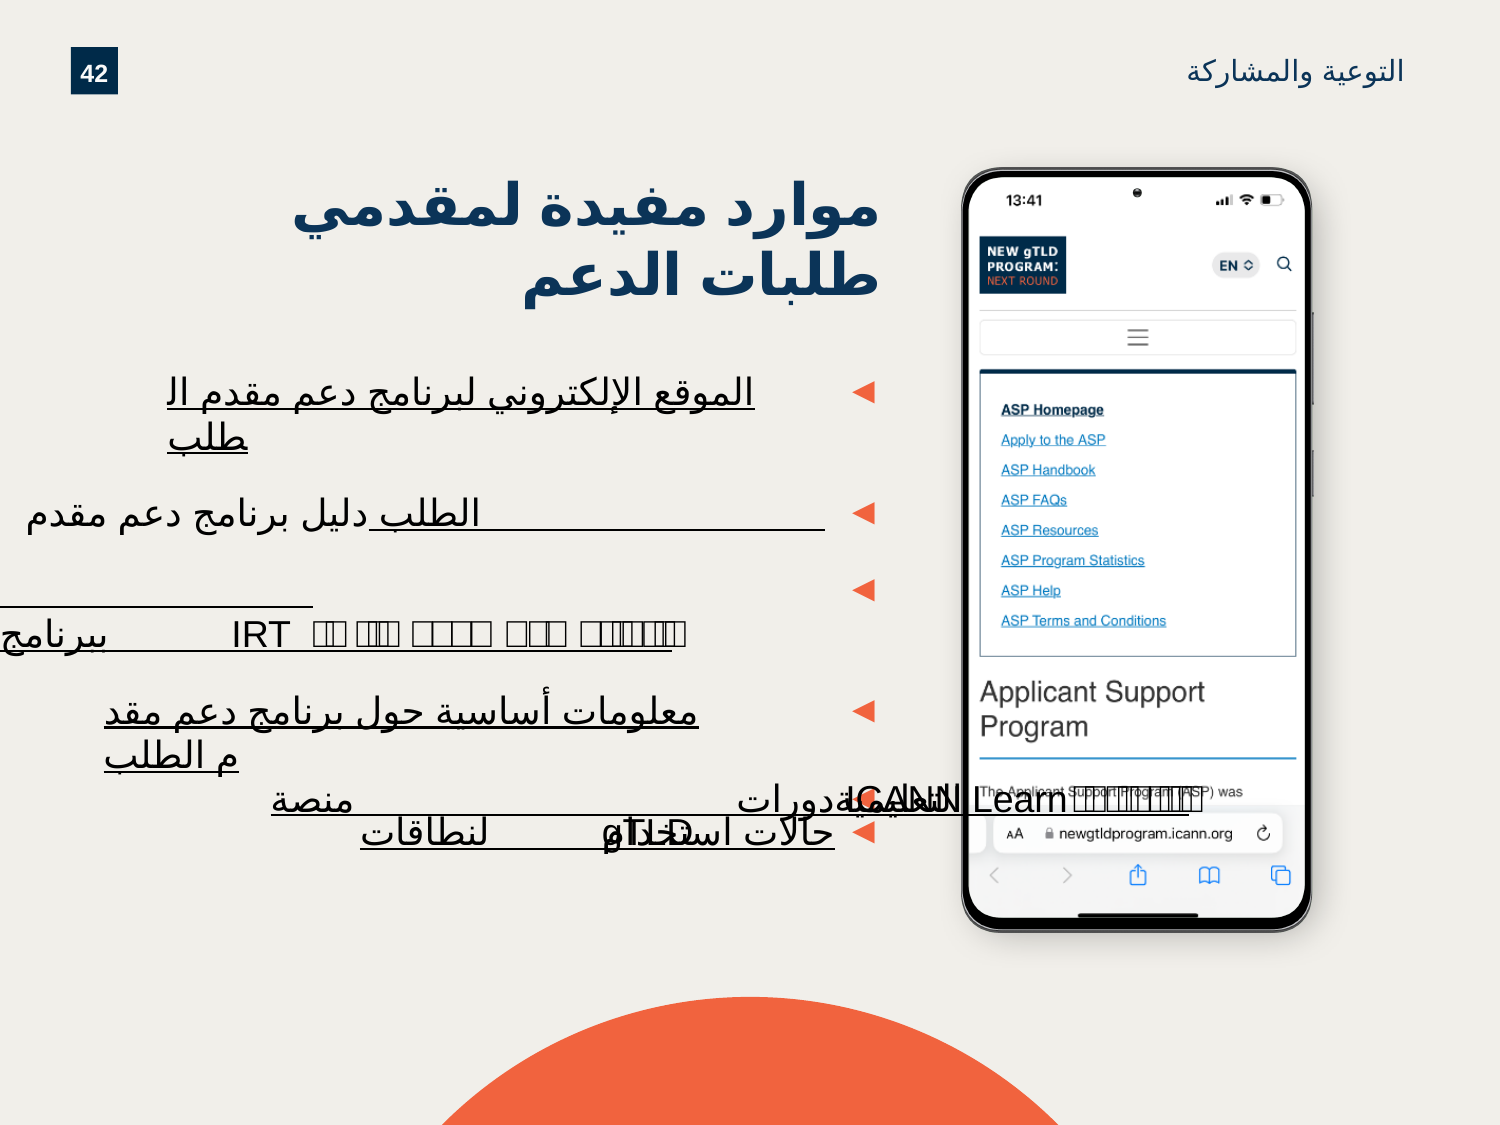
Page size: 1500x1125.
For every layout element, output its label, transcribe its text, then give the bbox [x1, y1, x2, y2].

text_box التوعية والمشاركة [818, 52, 1405, 88]
text_box الموقع الإلكتروني لبرنامج دعم مقدم الطلب دليل برنامج دعم مقدم الطلب الصفحة الموسوعية للمسار الفرعي لفريق IRT ببرنامج دعم مقدم الطلب معلومات أساسية حول برنامج دعم مقدم الطلب حالات استخدام لنطاقات gTLD [218, 361, 882, 721]
text_box دورات منصة ICANN Learn التعليمية [218, 767, 882, 820]
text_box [961, 167, 1314, 933]
title موارد مفيدة لمقدمي طلبات الدعم [117, 167, 882, 324]
